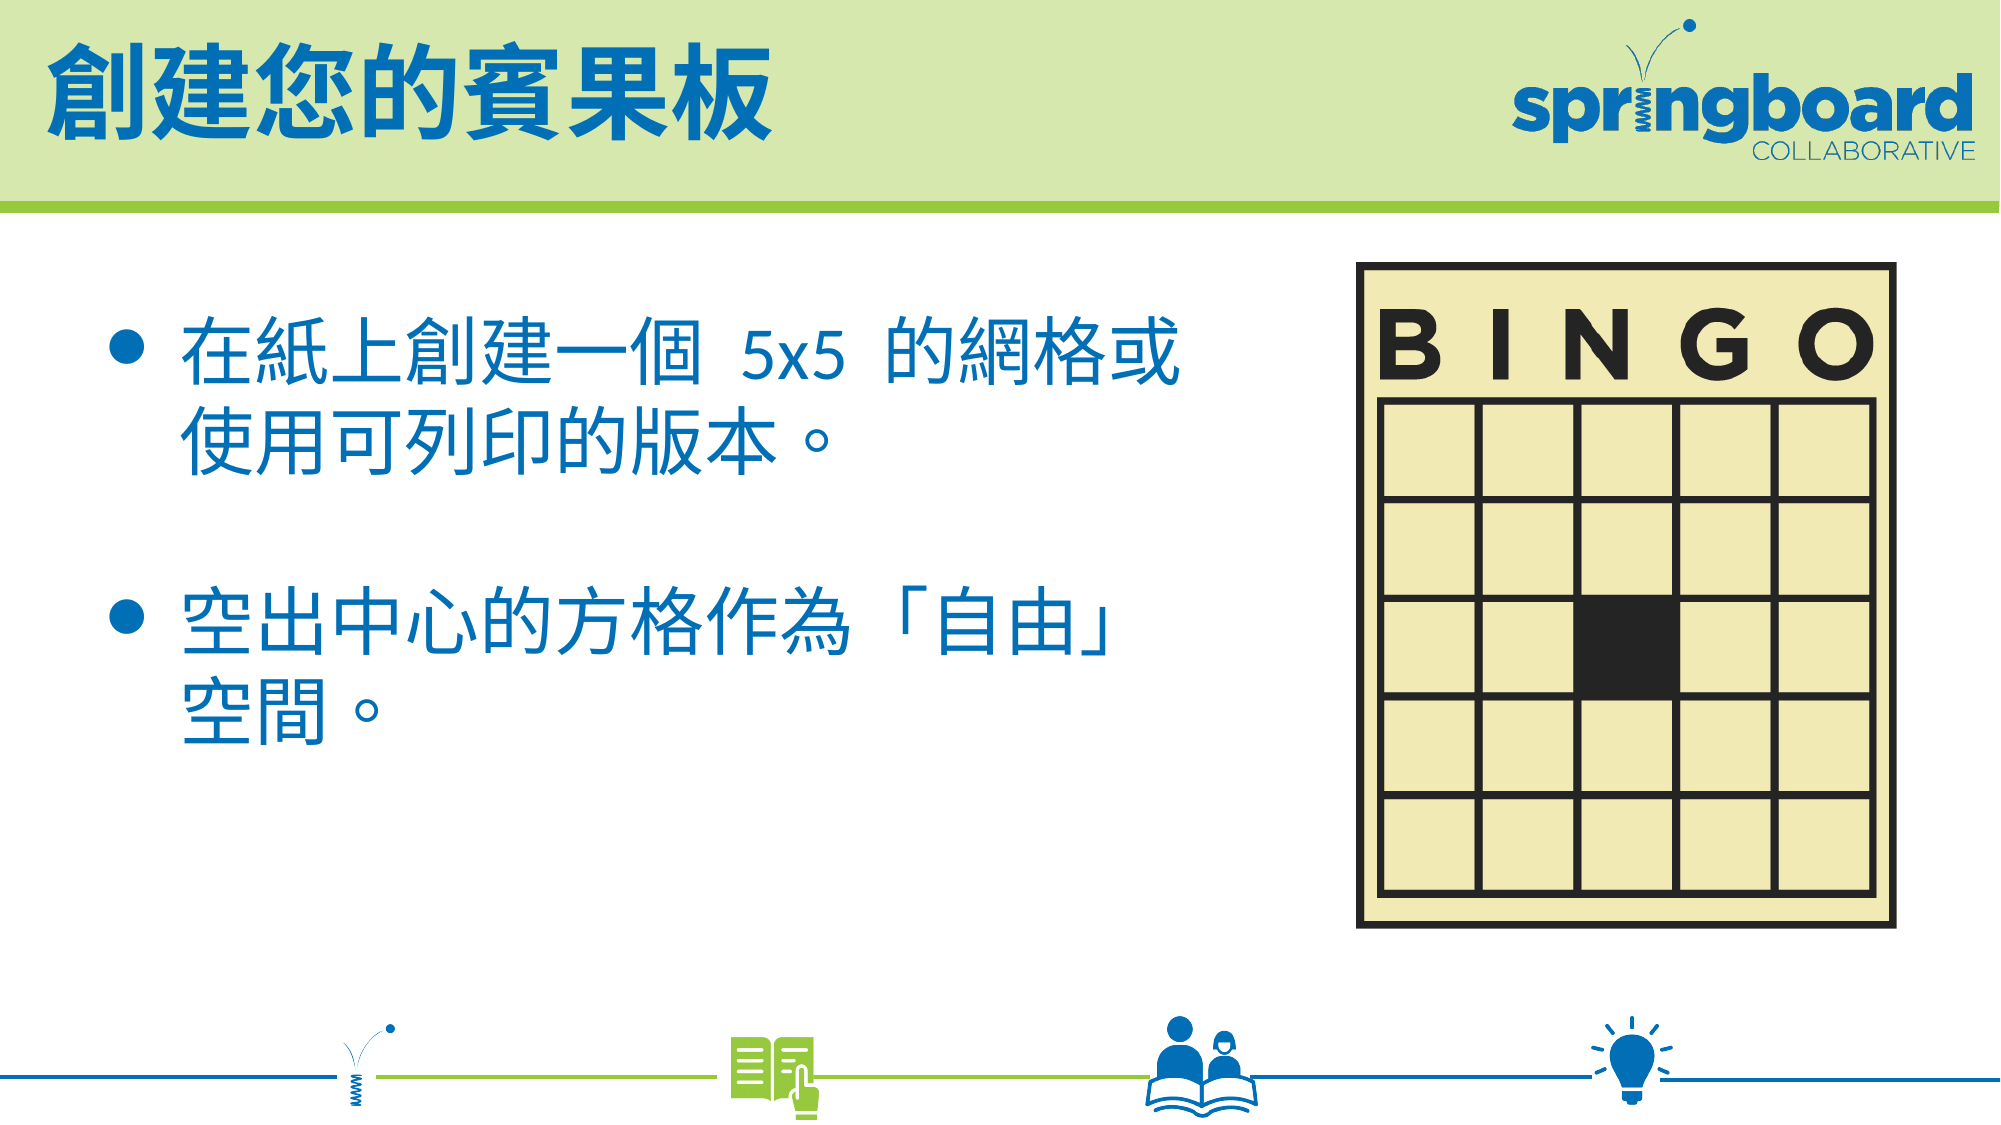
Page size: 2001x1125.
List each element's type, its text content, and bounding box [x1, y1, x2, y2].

picture [731, 1037, 819, 1120]
picture [1591, 1016, 1673, 1105]
picture [343, 1024, 395, 1106]
title 創建您的賓果板 [0, 0, 2000, 196]
list 在紙上創建一個 5x5 的網格或使用可列印的版本。 空出中心的方格作為「自由」空間。 [89, 297, 1238, 895]
picture [1145, 1016, 1258, 1118]
picture [1356, 256, 1897, 929]
